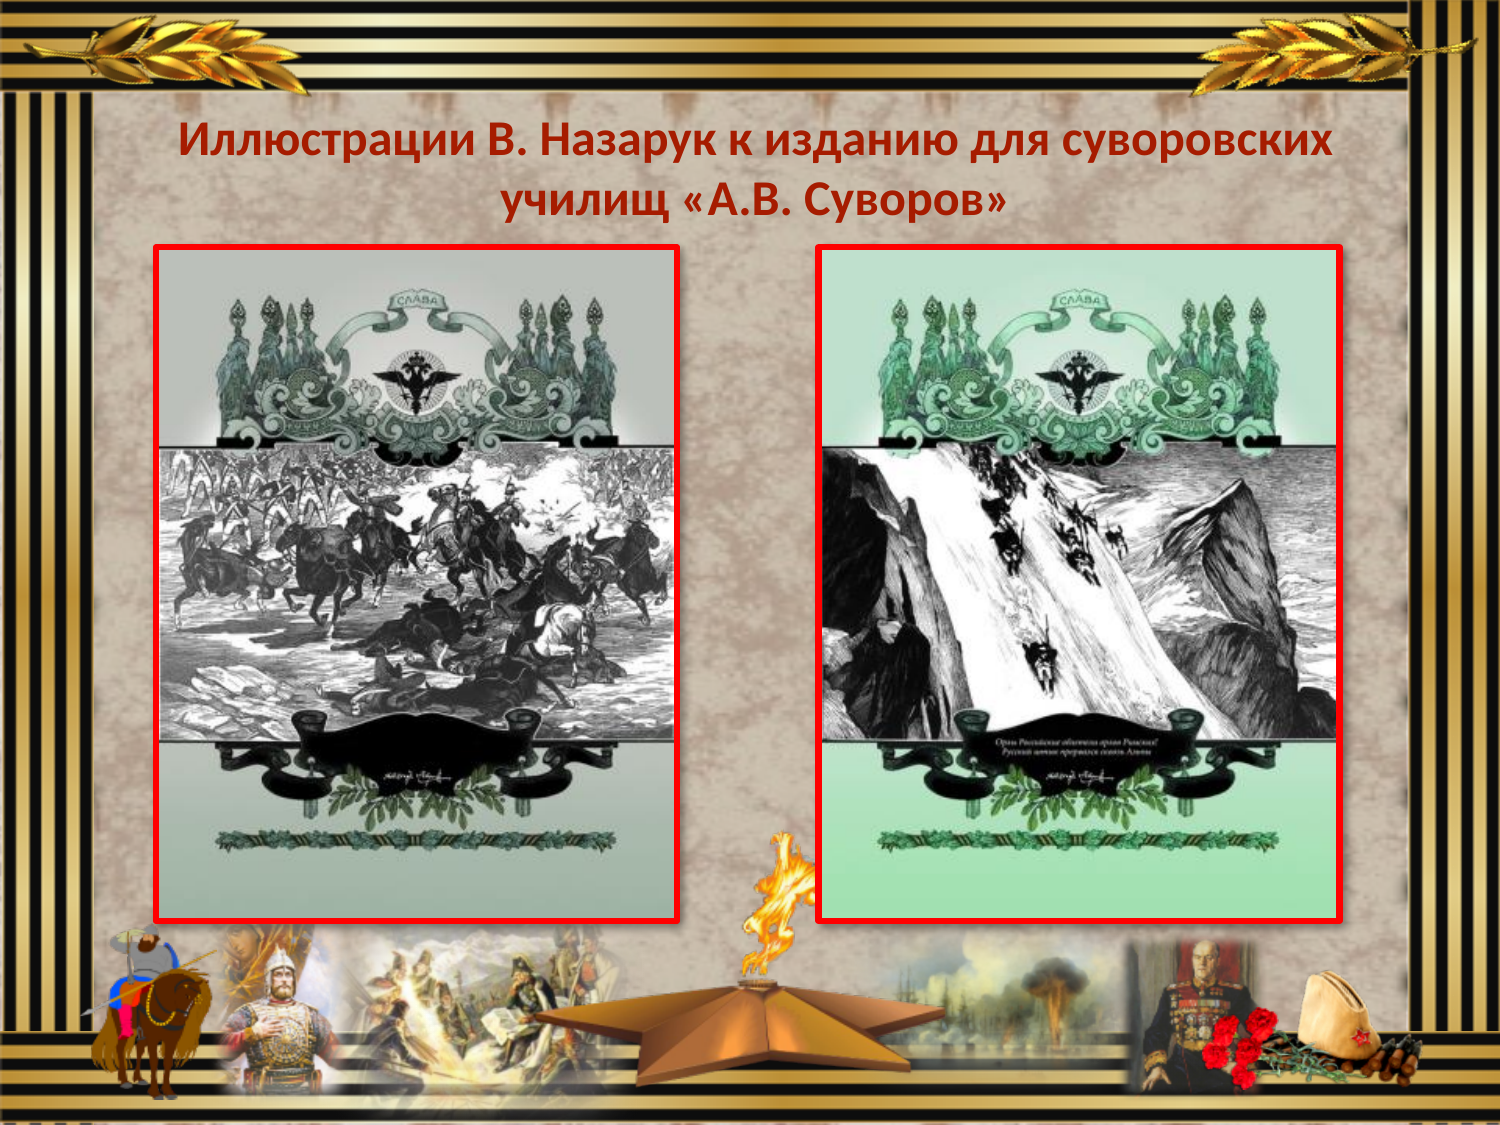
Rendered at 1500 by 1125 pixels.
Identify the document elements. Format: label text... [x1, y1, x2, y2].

picture [0, 0, 1500, 1125]
picture [238, 938, 321, 1074]
picture [821, 250, 1337, 918]
text_box Иллюстрации В. Назарук к изданию для суворовских училищ «А.В. Суворов» [100, 98, 1412, 233]
picture [158, 250, 675, 918]
